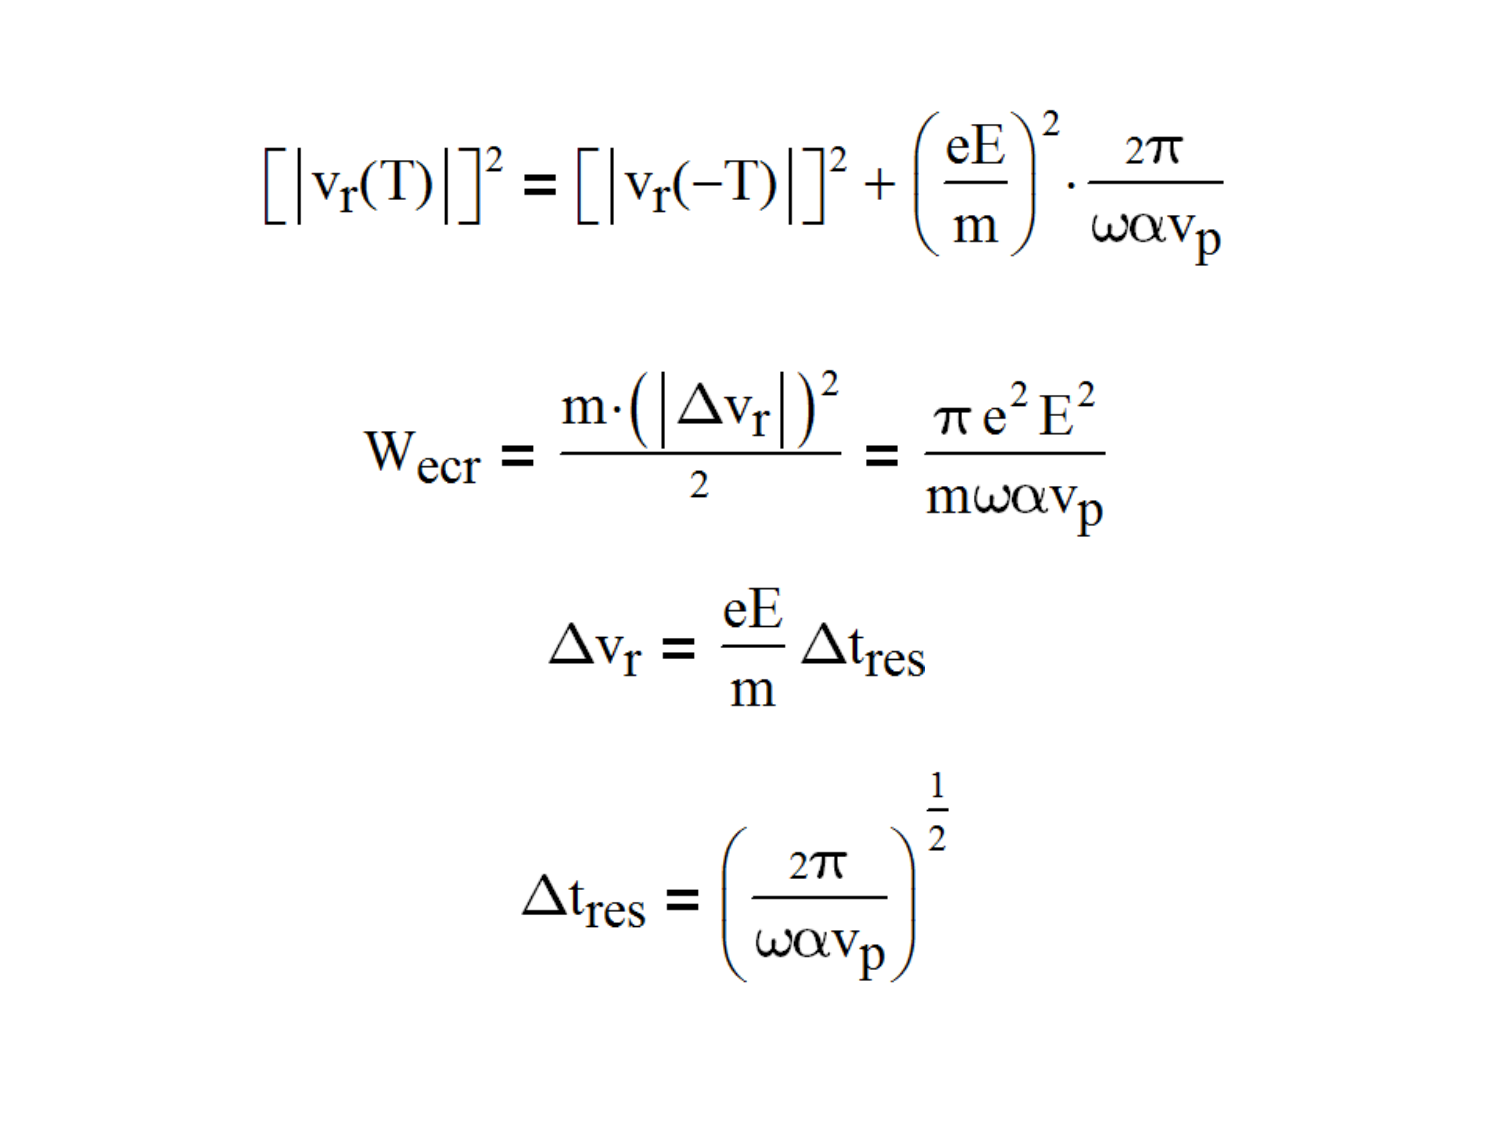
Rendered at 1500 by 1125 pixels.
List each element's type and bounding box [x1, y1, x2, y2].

picture [516, 763, 952, 984]
picture [262, 101, 1227, 270]
picture [544, 574, 925, 722]
picture [359, 361, 1109, 540]
